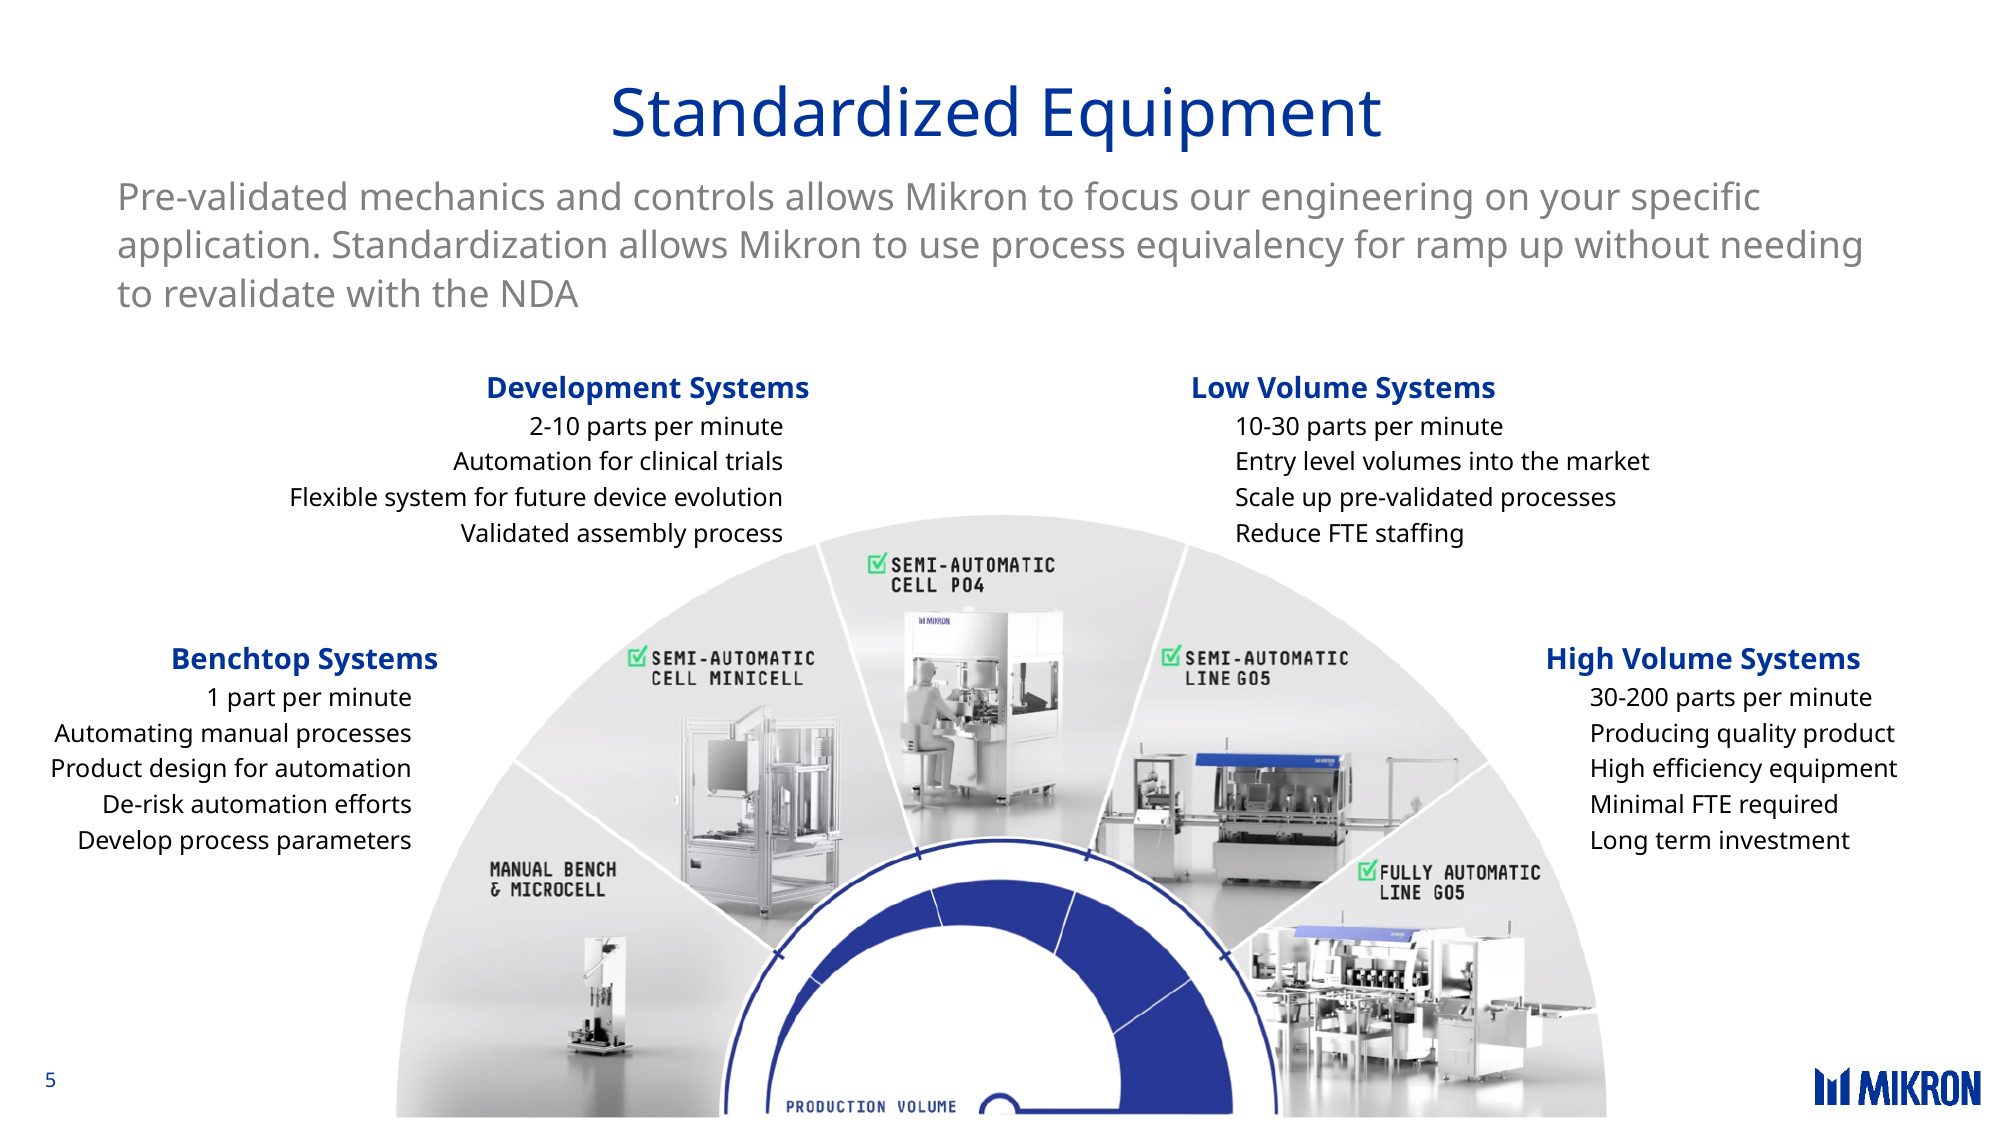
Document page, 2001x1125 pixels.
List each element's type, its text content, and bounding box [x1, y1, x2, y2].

picture [1793, 1048, 2001, 1125]
title Standardized Equipment [114, 69, 1881, 153]
text_box High Volume Systems 30-200 parts per minute Producing quality product High efficiency equipment Minimal FTE required Long term investment [1613, 633, 1909, 855]
text_box Benchtop Systems 1 part per minute Automating manual processes Product design for automation De-risk automation efforts Develop process parameters [0, 633, 387, 855]
picture [387, 508, 1613, 1125]
text_box Development Systems 2-10 parts per minute Automation for clinical trials Flexible system for future device evolution Validated assembly process [238, 362, 811, 548]
slide_number 5 [44, 1067, 110, 1092]
subtitle Pre-validated mechanics and controls allows Mikron to focus our engineering on your specific application. Standardization allows Mikron to use process equivalency for ramp up without needing to revalidate with the NDA [117, 168, 1883, 312]
text_box Low Volume Systems 10-30 parts per minute Entry level volumes into the market Scale up pre-validated processes Reduce FTE staffing [1190, 362, 1658, 548]
